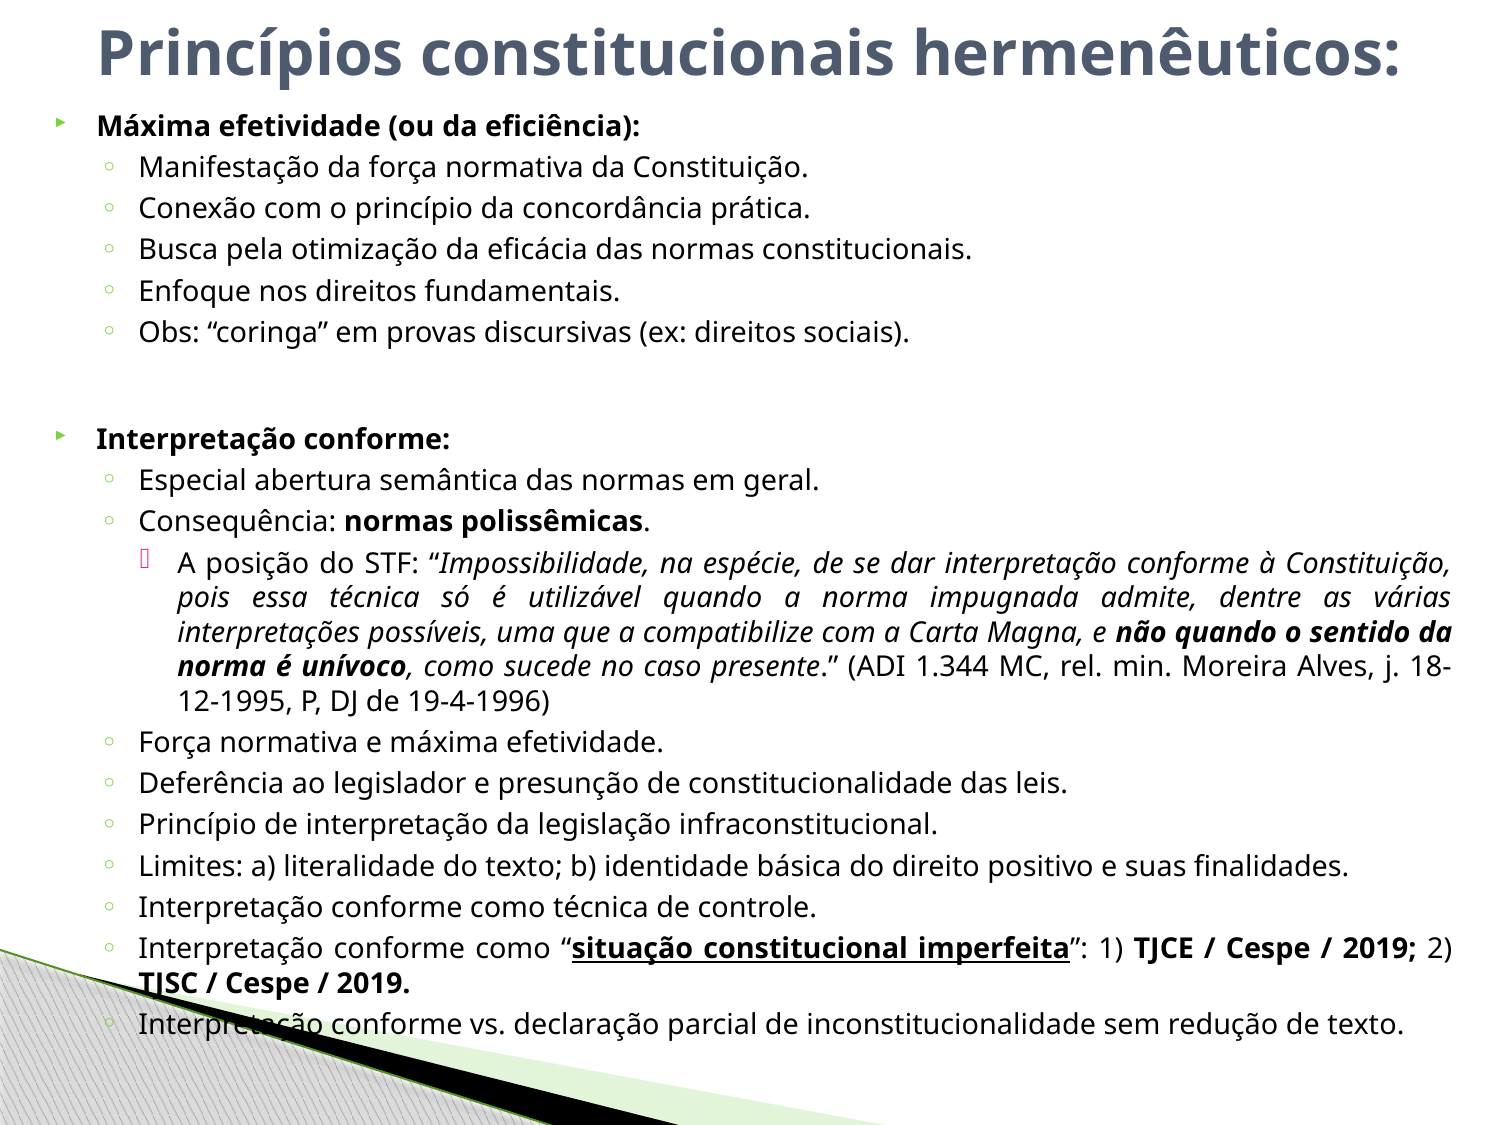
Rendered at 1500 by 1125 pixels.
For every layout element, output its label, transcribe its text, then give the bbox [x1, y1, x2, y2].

title Princípios constitucionais hermenêuticos: [44, 19, 1456, 82]
list Máxima efetividade (ou da eficiência): Manifestação da força normativa da Constituição. Conexão com o princípio da concordância prática. Busca pela otimização da eficácia das normas constitucionais. Enfoque nos direitos fundamentais. Obs: “coringa” em provas discursivas (ex: direitos sociais). Interpretação conforme: Especial abertura semântica das normas em geral. Consequência: normas polissêmicas. A posição do STF: “Impossibilidade, na espécie, de se dar interpretação conforme à Constituição, pois essa técnica só é utilizável quando a norma impugnada admite, dentre as várias interpretações possíveis, uma que a compatibilize com a Carta Magna, e não quando o sentido da norma é unívoco, como sucede no caso presente.” (ADI 1.344 MC, rel. min. Moreira Alves, j. 18-12-1995, P, DJ de 19-4-1996) Força normativa e máxima efetividade. Deferência ao legislador e presunção de constitucionalidade das leis. Princípio de interpretação da legislação infraconstitucional. Limites: a) literalidade do texto; b) identidade básica do direito positivo e suas finalidades. Interpretação conforme como técnica de controle. Interpretação conforme como “situação constitucional imperfeita”: 1) TJCE / Cespe / 2019; 2) TJSC / Cespe / 2019. Interpretação conforme vs. declaração parcial de inconstitucionalidade sem redução de texto. [36, 101, 1464, 770]
